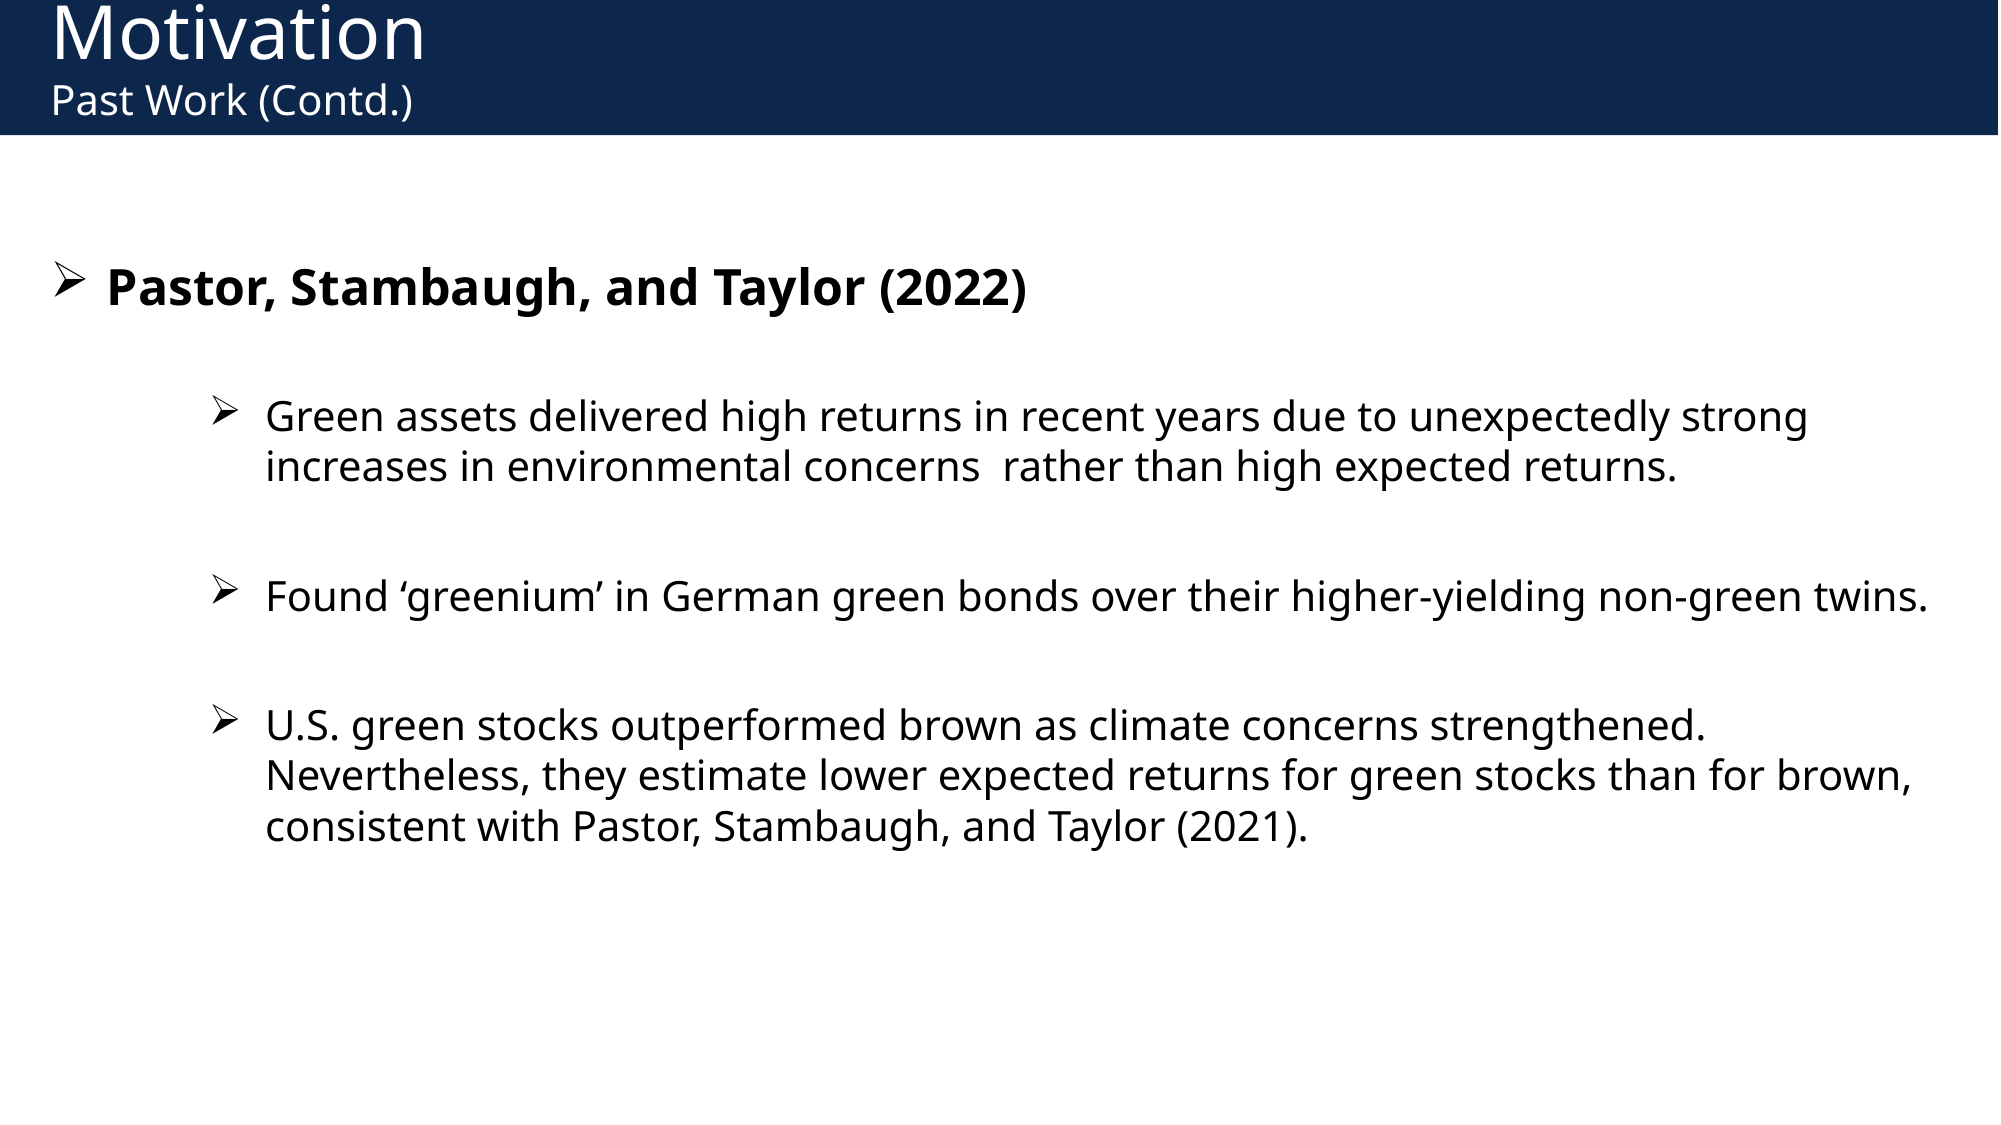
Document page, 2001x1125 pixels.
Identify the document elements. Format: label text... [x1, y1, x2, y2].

list Pastor, Stambaugh, and Taylor (2022) Green assets delivered high returns in recent years due to unexpectedly strong increases in environmental concerns rather than high expected returns. Found ‘greenium’ in German green bonds over their higher-yielding non-green twins. U.S. green stocks outperformed brown as climate concerns strengthened. Nevertheless, they estimate lower expected returns for green stocks than for brown, consistent with Pastor, Stambaugh, and Taylor (2021). [50, 255, 1950, 910]
title Motivation Past Work (Contd.) [50, 0, 1985, 129]
